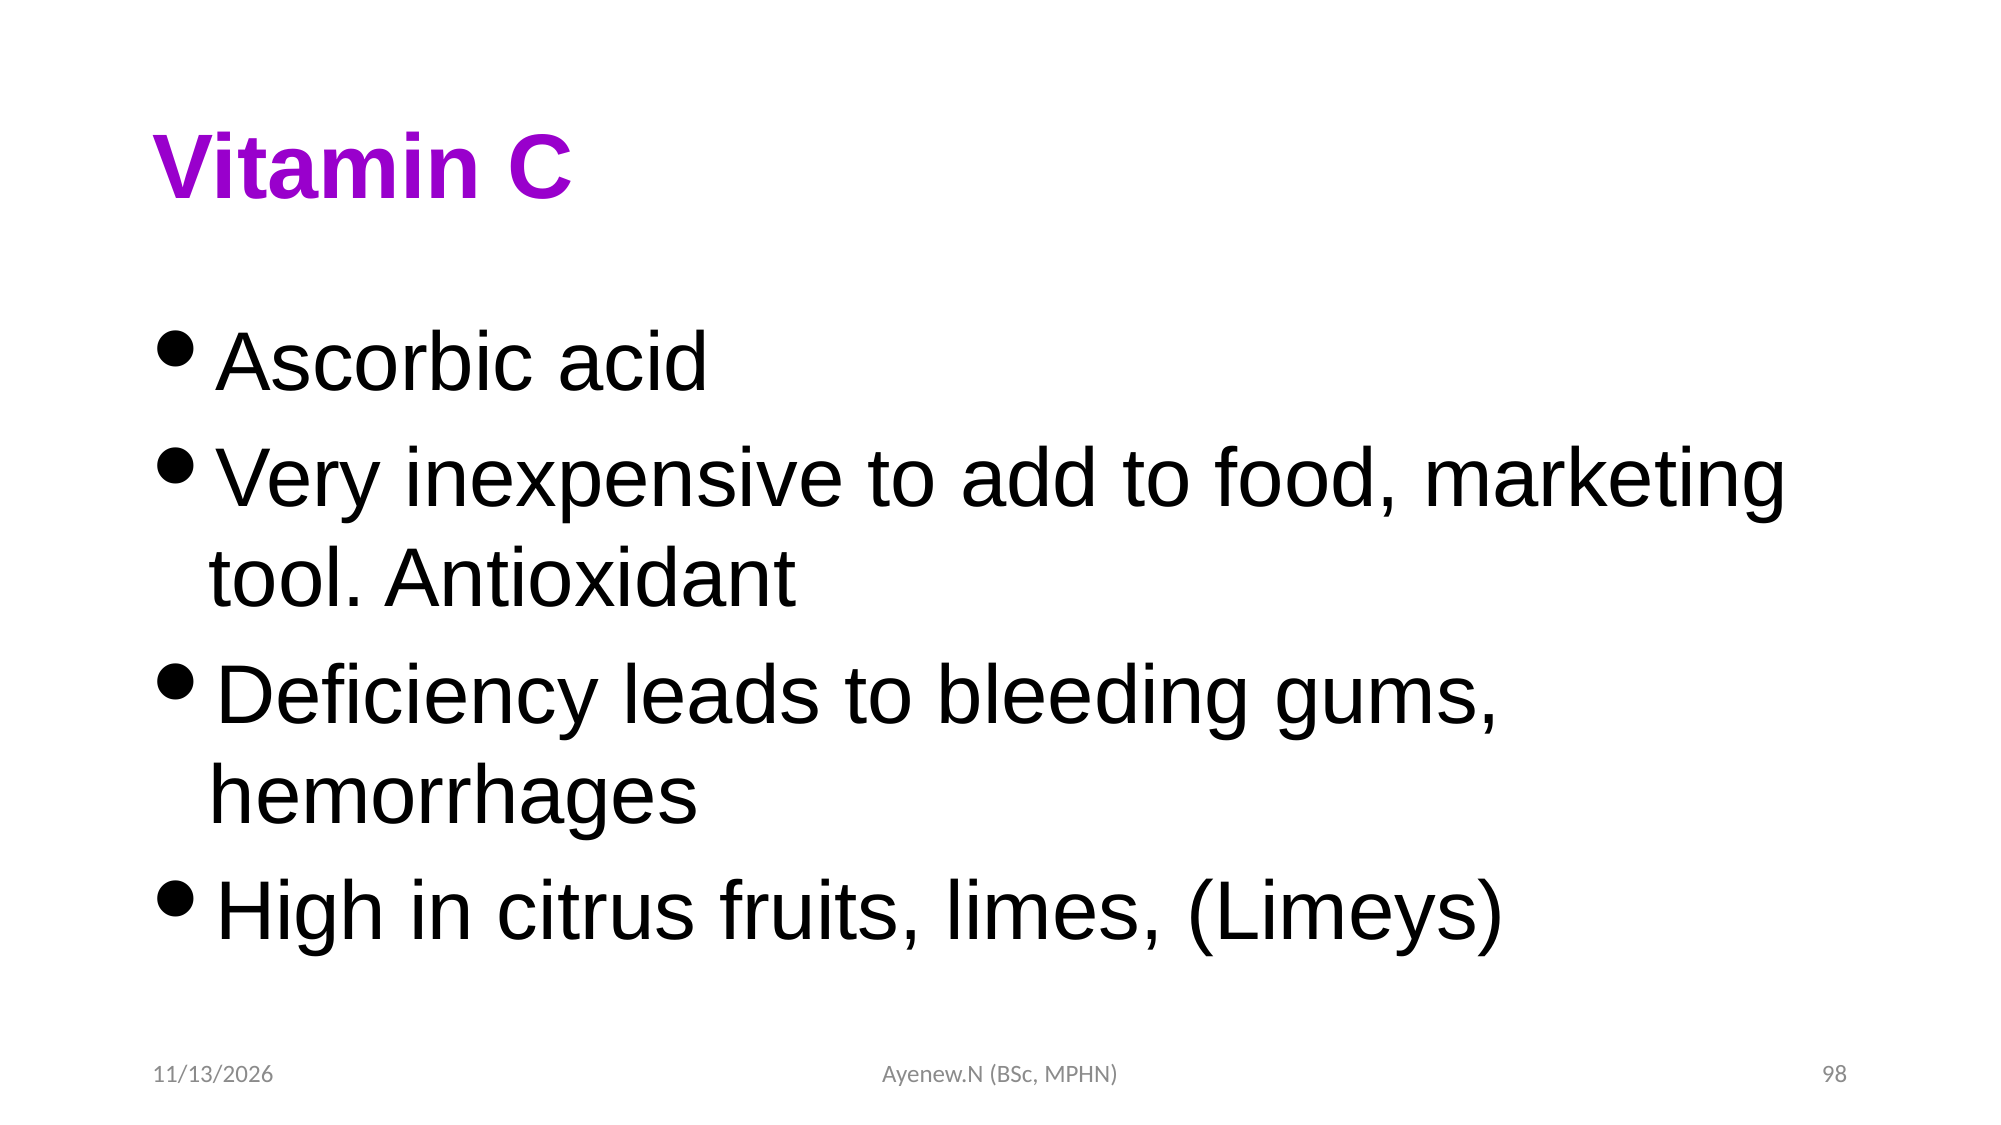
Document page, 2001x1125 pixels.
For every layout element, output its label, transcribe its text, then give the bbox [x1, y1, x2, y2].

slide_number 98 [1412, 1042, 1863, 1103]
list Ascorbic acid Very inexpensive to add to food, marketing tool. Antioxidant Deficiency leads to bleeding gums, hemorrhages High in citrus fruits, limes, (Limeys) [137, 299, 1863, 1014]
title Vitamin C [137, 59, 1863, 278]
footer Ayenew.N (BSc, MPHN) [662, 1042, 1338, 1103]
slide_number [137, 1042, 588, 1103]
